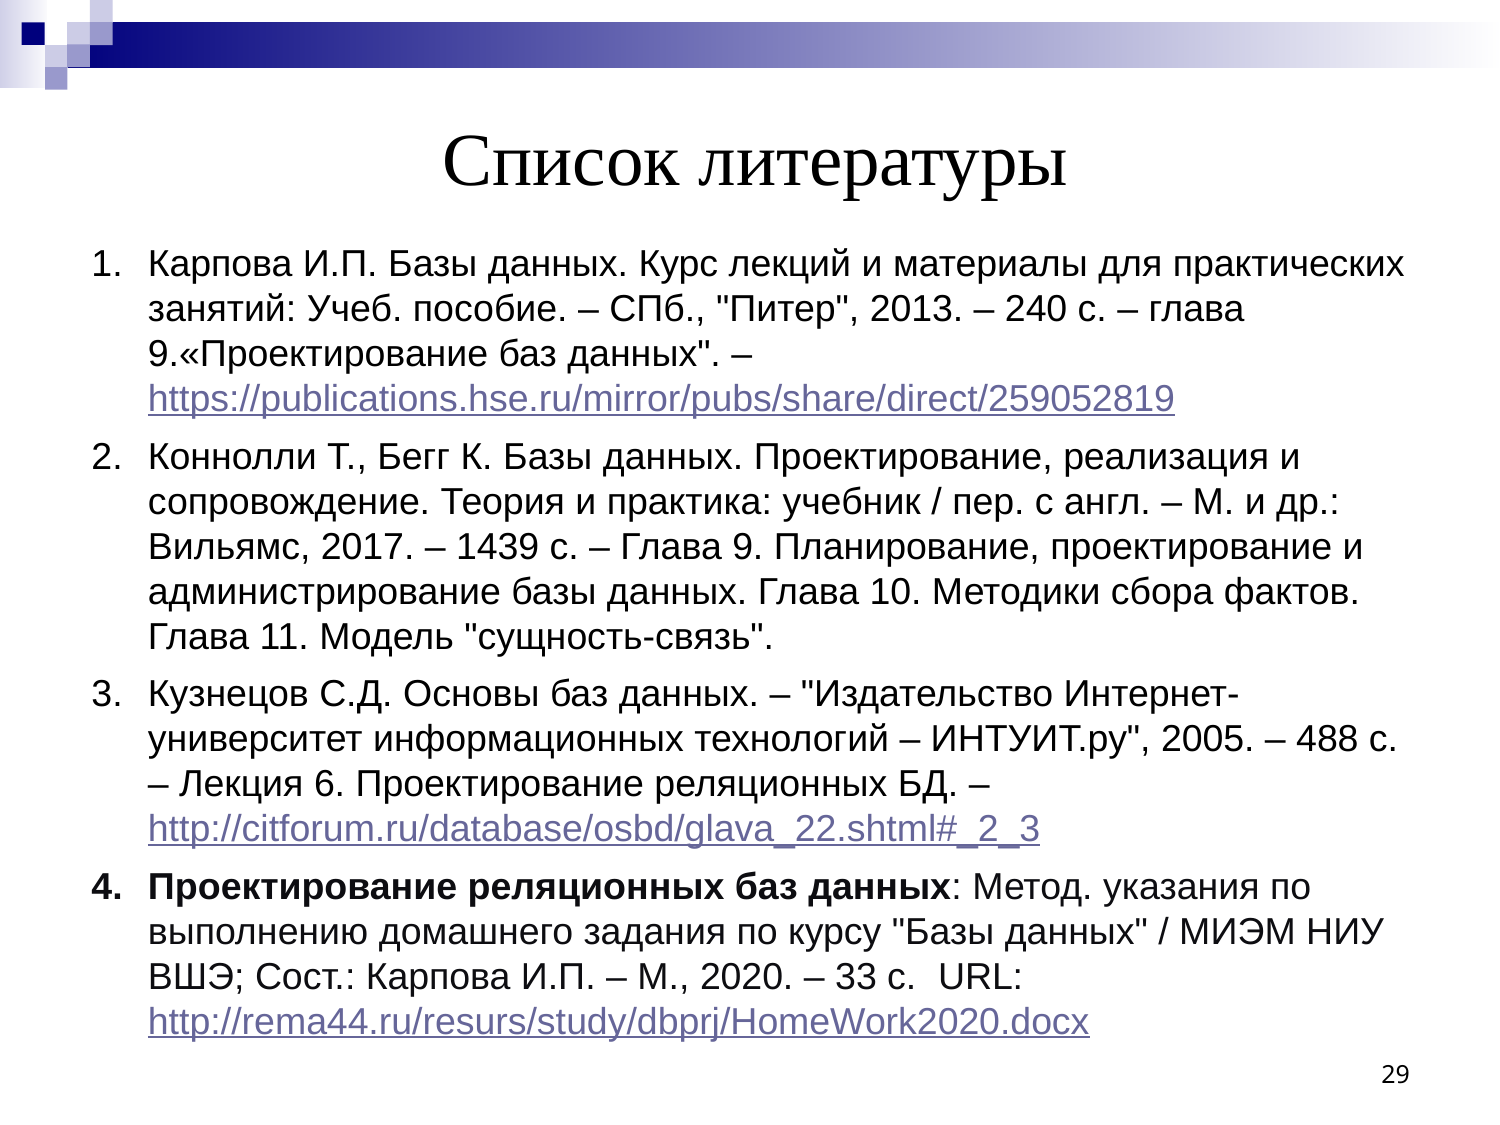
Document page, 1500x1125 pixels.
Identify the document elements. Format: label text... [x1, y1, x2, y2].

text_box Карпова И.П. Базы данных. Курс лекций и материалы для практических занятий: Учеб. пособие. – СПб., "Питер", 2013. – 240 с. – глава 9.«Проектирование баз данных". – https://publications.hse.ru/mirror/pubs/share/direct/259052819 Коннолли Т., Бегг К. Базы данных. Проектирование, реализация и сопровождение. Теория и практика: учебник / пер. с англ. – М. и др.: Вильямс, 2017. – 1439 с. – Глава 9. Планирование, проектирование и администрирование базы данных. Глава 10. Методики сбора фактов. Глава 11. Модель "сущность-связь". Кузнецов С.Д. Основы баз данных. – "Издательство Интернет-университет информационных технологий – ИНТУИТ.ру", 2005. – 488 с. – Лекция 6. Проектирование реляционных БД. – http://citforum.ru/database/osbd/glava_22.shtml#_2_3 Проектирование реляционных баз данных: Метод. указания по выполнению домашнего задания по курсу "Базы данных" / МИЭМ НИУ ВШЭ; Сост.: Карпова И.П. – М., 2020. – 33 с. URL: http://rema44.ru/resurs/study/dbprj/HomeWork2020.docx [76, 231, 1424, 1049]
slide_number 29 [1074, 1024, 1426, 1101]
title Список литературы [64, 90, 1447, 209]
